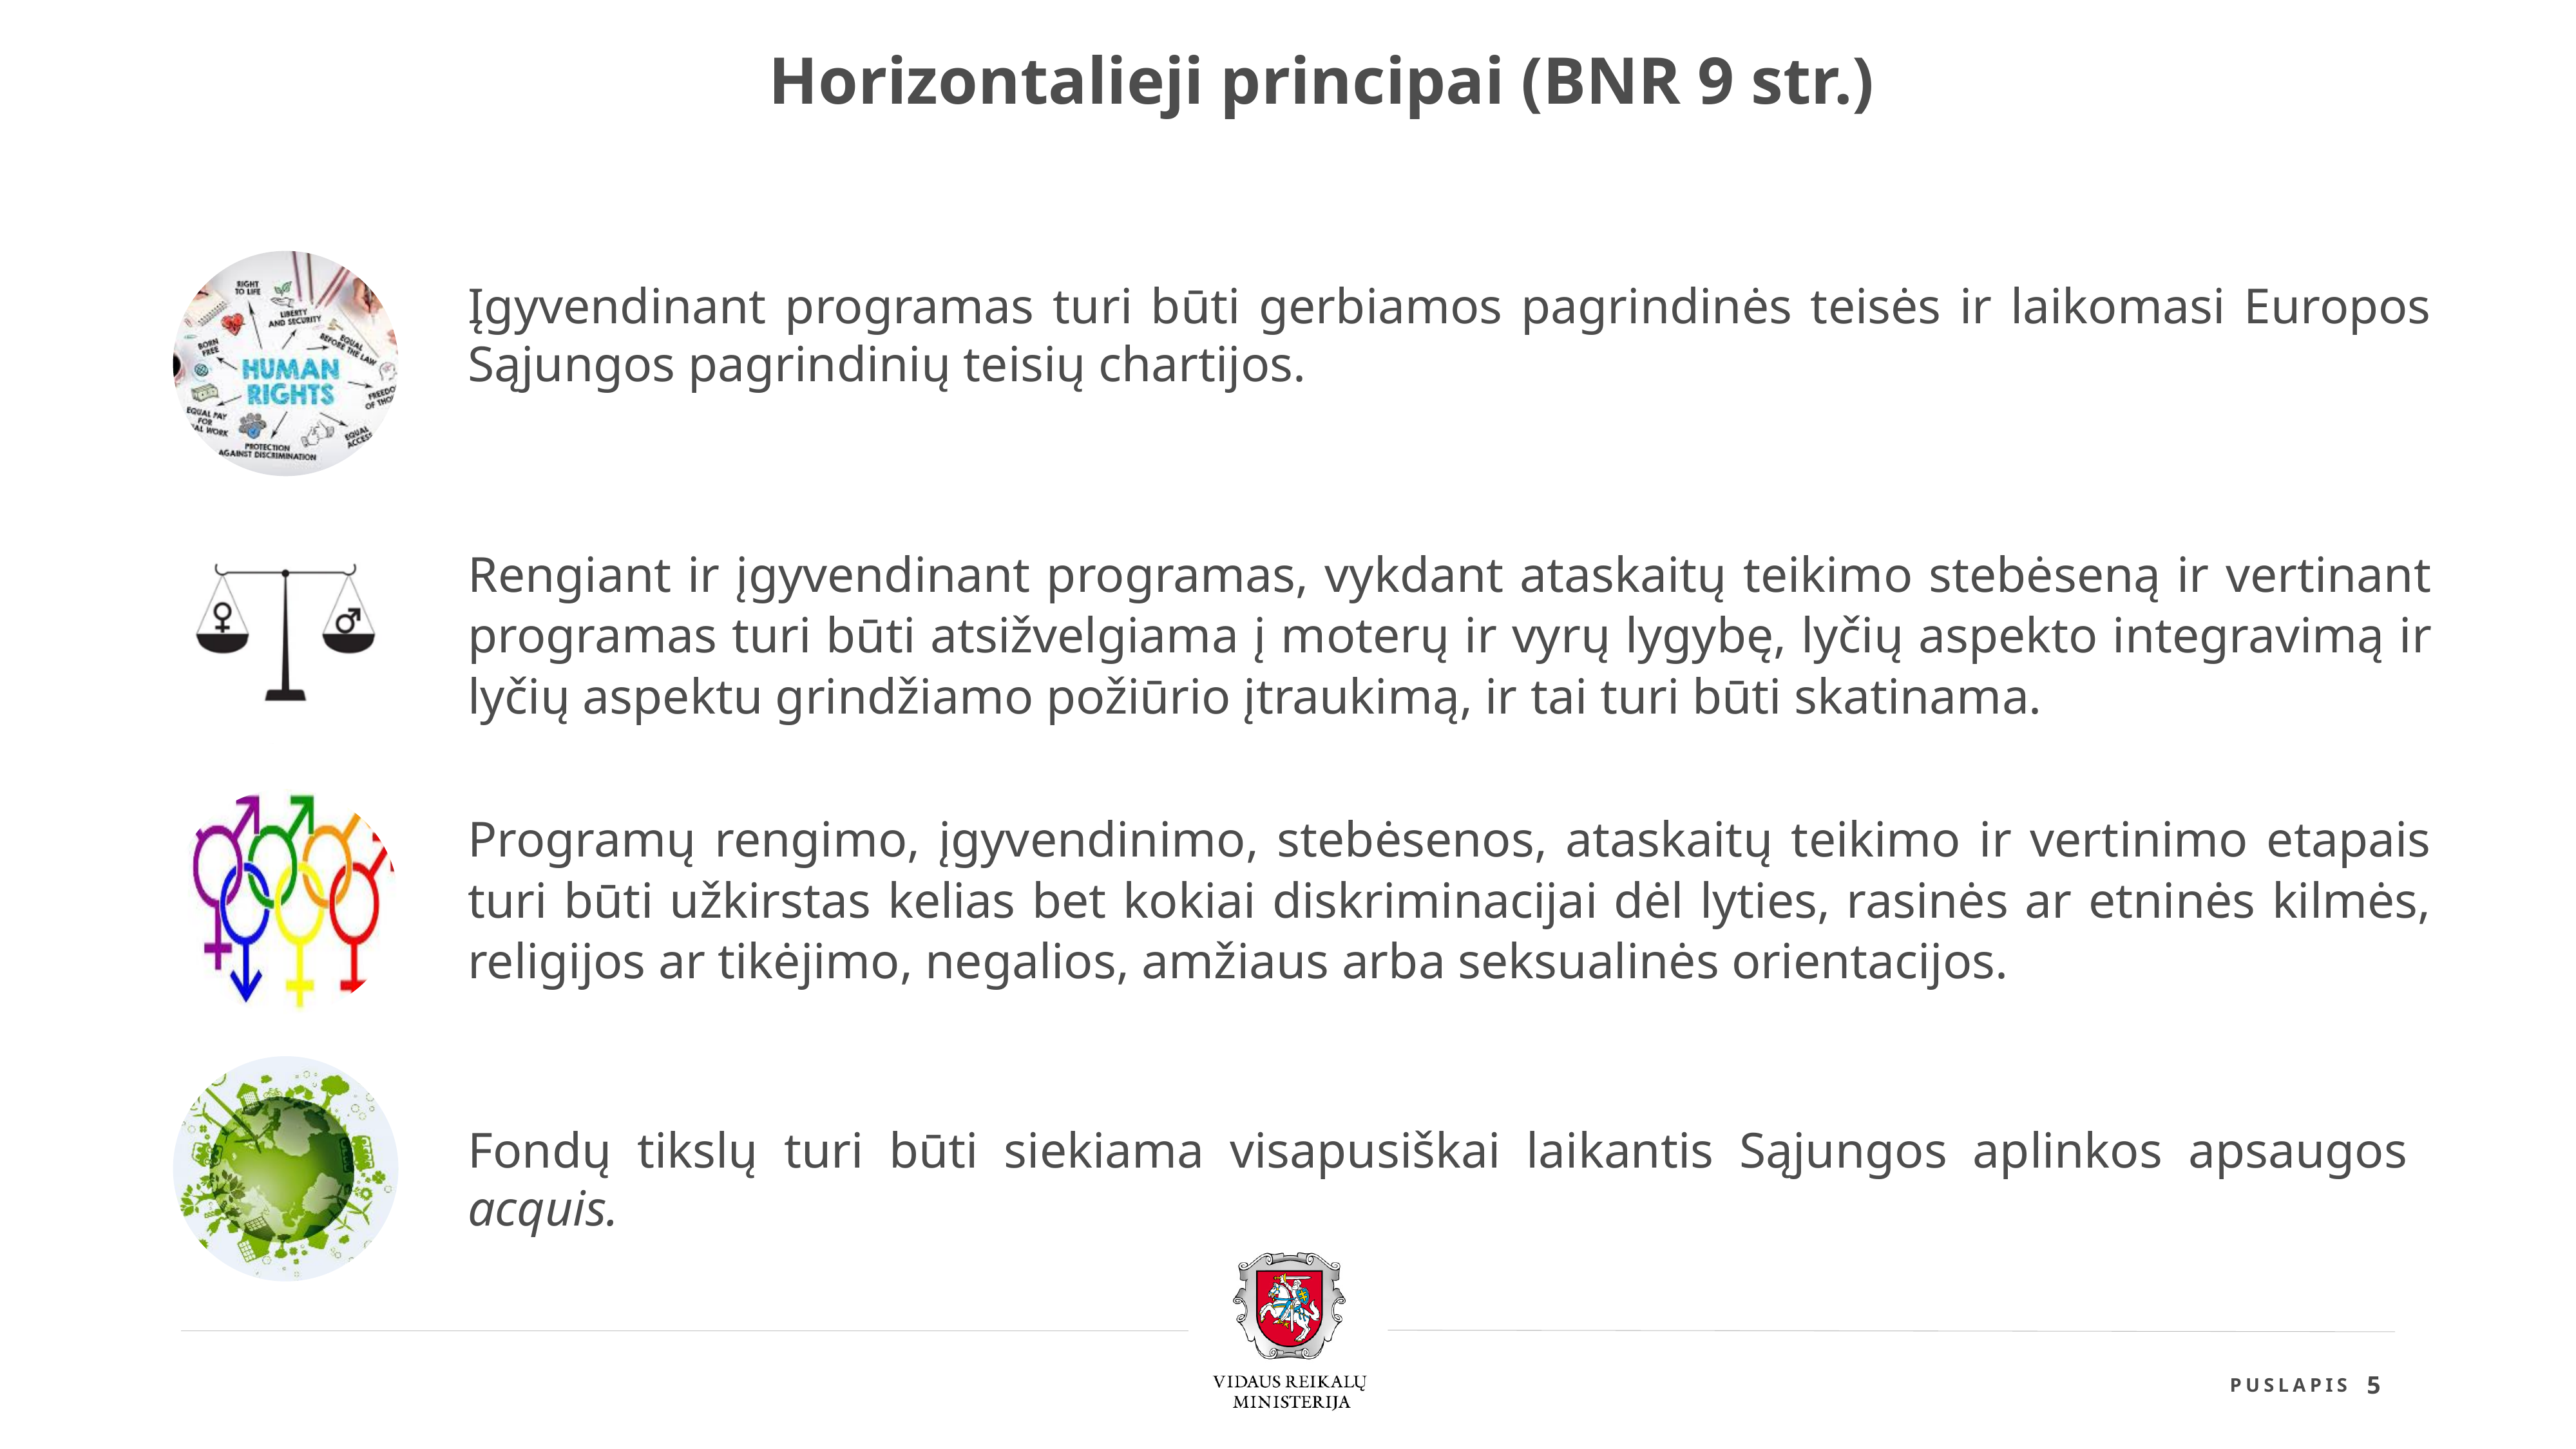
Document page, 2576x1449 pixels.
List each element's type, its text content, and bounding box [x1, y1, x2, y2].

text_box Rengiant ir įgyvendinant programas, vykdant ataskaitų teikimo stebėseną ir vertinant programas turi būti atsižvelgiama į moterų ir vyrų lygybę, lyčių aspekto integravimą ir lyčių aspektu grindžiamo požiūrio įtraukimą, ir tai turi būti skatinama. [458, 536, 2442, 728]
text_box Fondų tikslų turi būti siekiama visapusiškai laikantis Sąjungos aplinkos apsaugos acquis. [458, 1114, 2418, 1240]
text_box Programų rengimo, įgyvendinimo, stebėsenos, ataskaitų teikimo ir vertinimo etapais turi būti užkirstas kelias bet kokiai diskriminacijai dėl lyties, rasinės ar etninės kilmės, religijos ar tikėjimo, negalios, amžiaus arba seksualinės orientacijos. [458, 800, 2442, 994]
text_box Horizontalieji principai (BNR 9 str.) [226, 35, 2418, 122]
text_box Įgyvendinant programas turi būti gerbiamos pagrindinės teisės ir laikomasi Europos Sąjungos pagrindinių teisių chartijos. [458, 270, 2442, 455]
picture [173, 1056, 399, 1282]
picture [173, 789, 399, 1014]
picture [173, 519, 399, 745]
picture [1195, 1245, 1380, 1419]
picture [173, 251, 399, 477]
